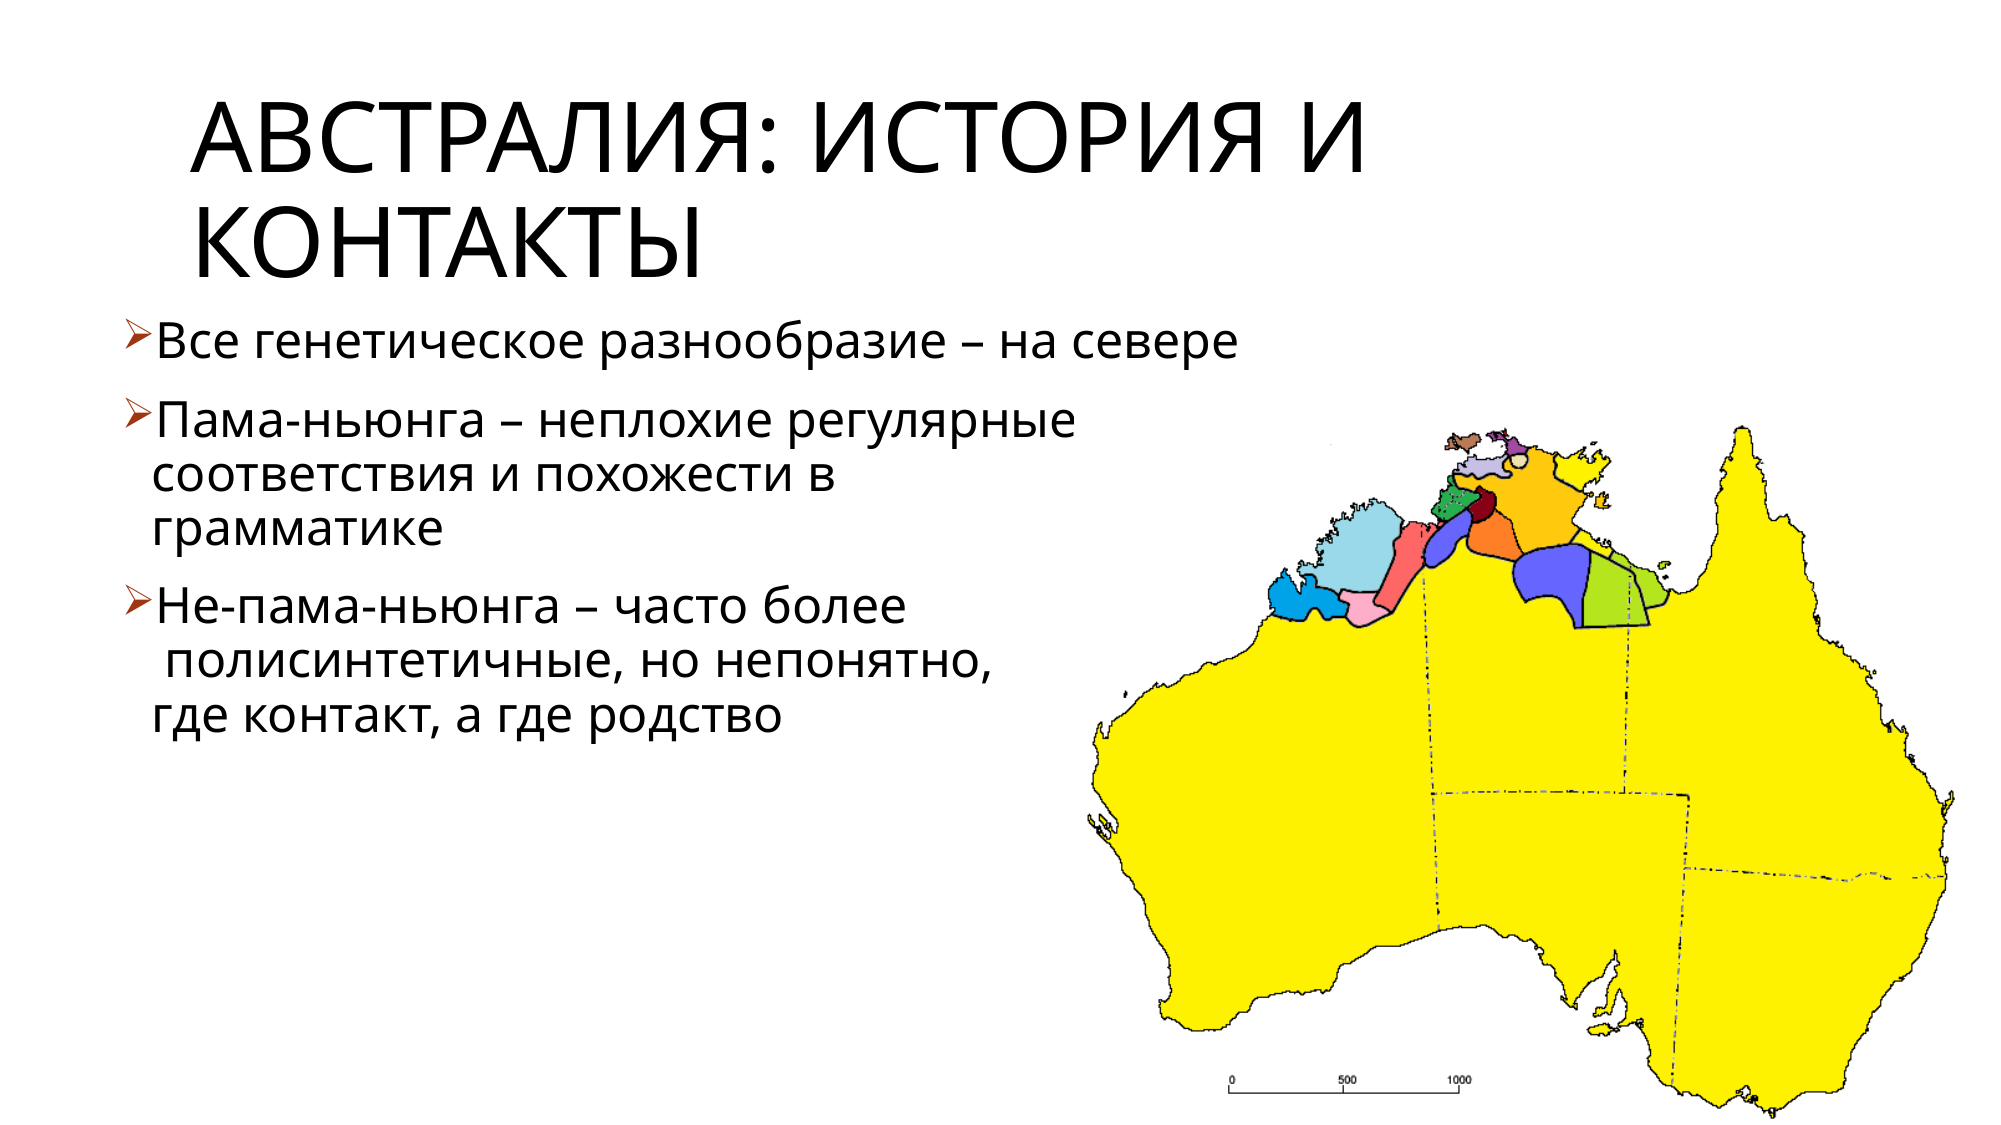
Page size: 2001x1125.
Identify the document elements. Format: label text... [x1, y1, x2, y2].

title Австралия: история и контакты [175, 79, 1826, 307]
picture [1074, 408, 1976, 1125]
list Все генетическое разнообразие – на севере Пама-ньюнга – неплохие регулярные соответствия и похожести в грамматике Не-пама-ньюнга – часто более полисинтетичные, но непонятно, где контакт, а где родство [106, 307, 1826, 1073]
